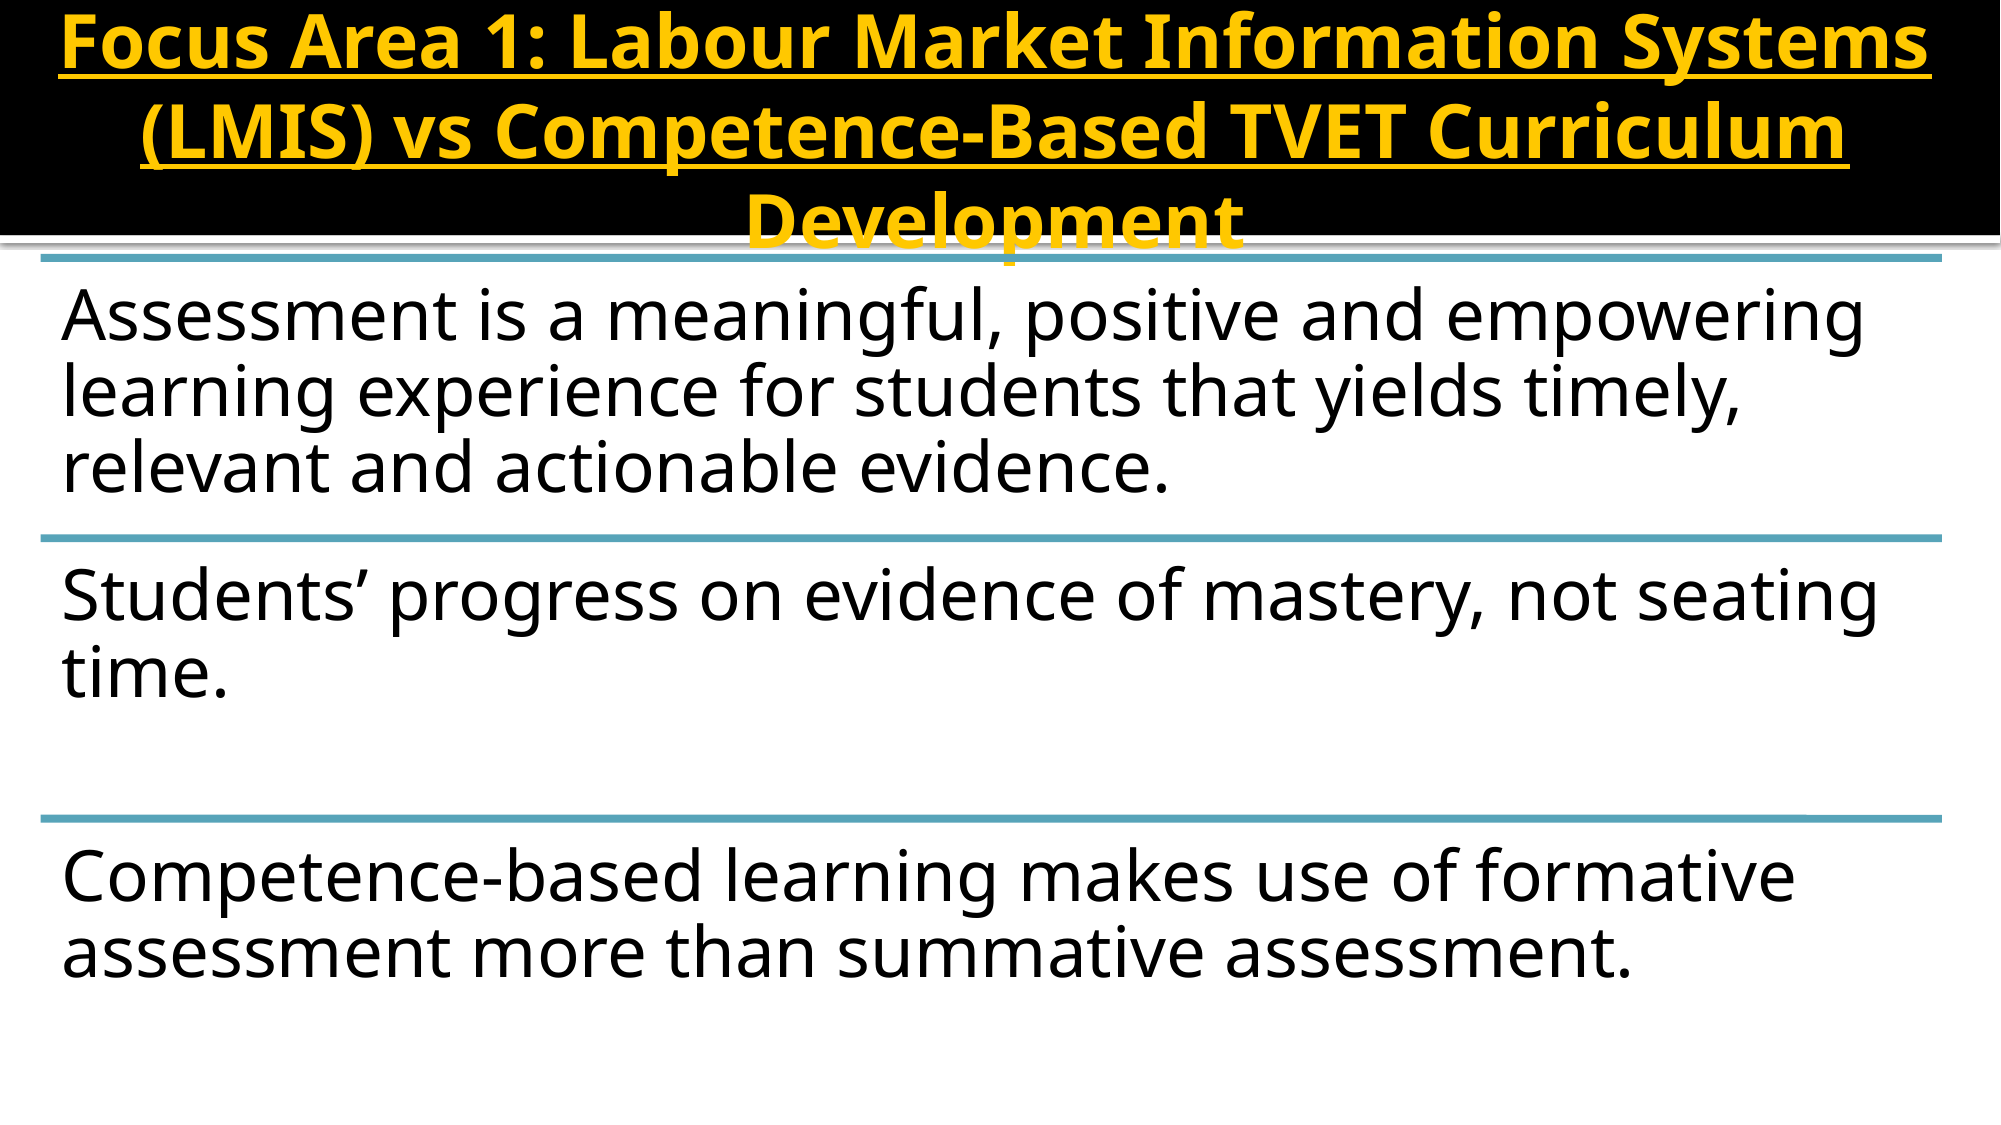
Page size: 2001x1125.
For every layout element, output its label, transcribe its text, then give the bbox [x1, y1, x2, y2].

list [40, 257, 1942, 1100]
title Focus Area 1: Labour Market Information Systems (LMIS) vs Competence-Based TVET Curriculum Development [40, 25, 1942, 231]
